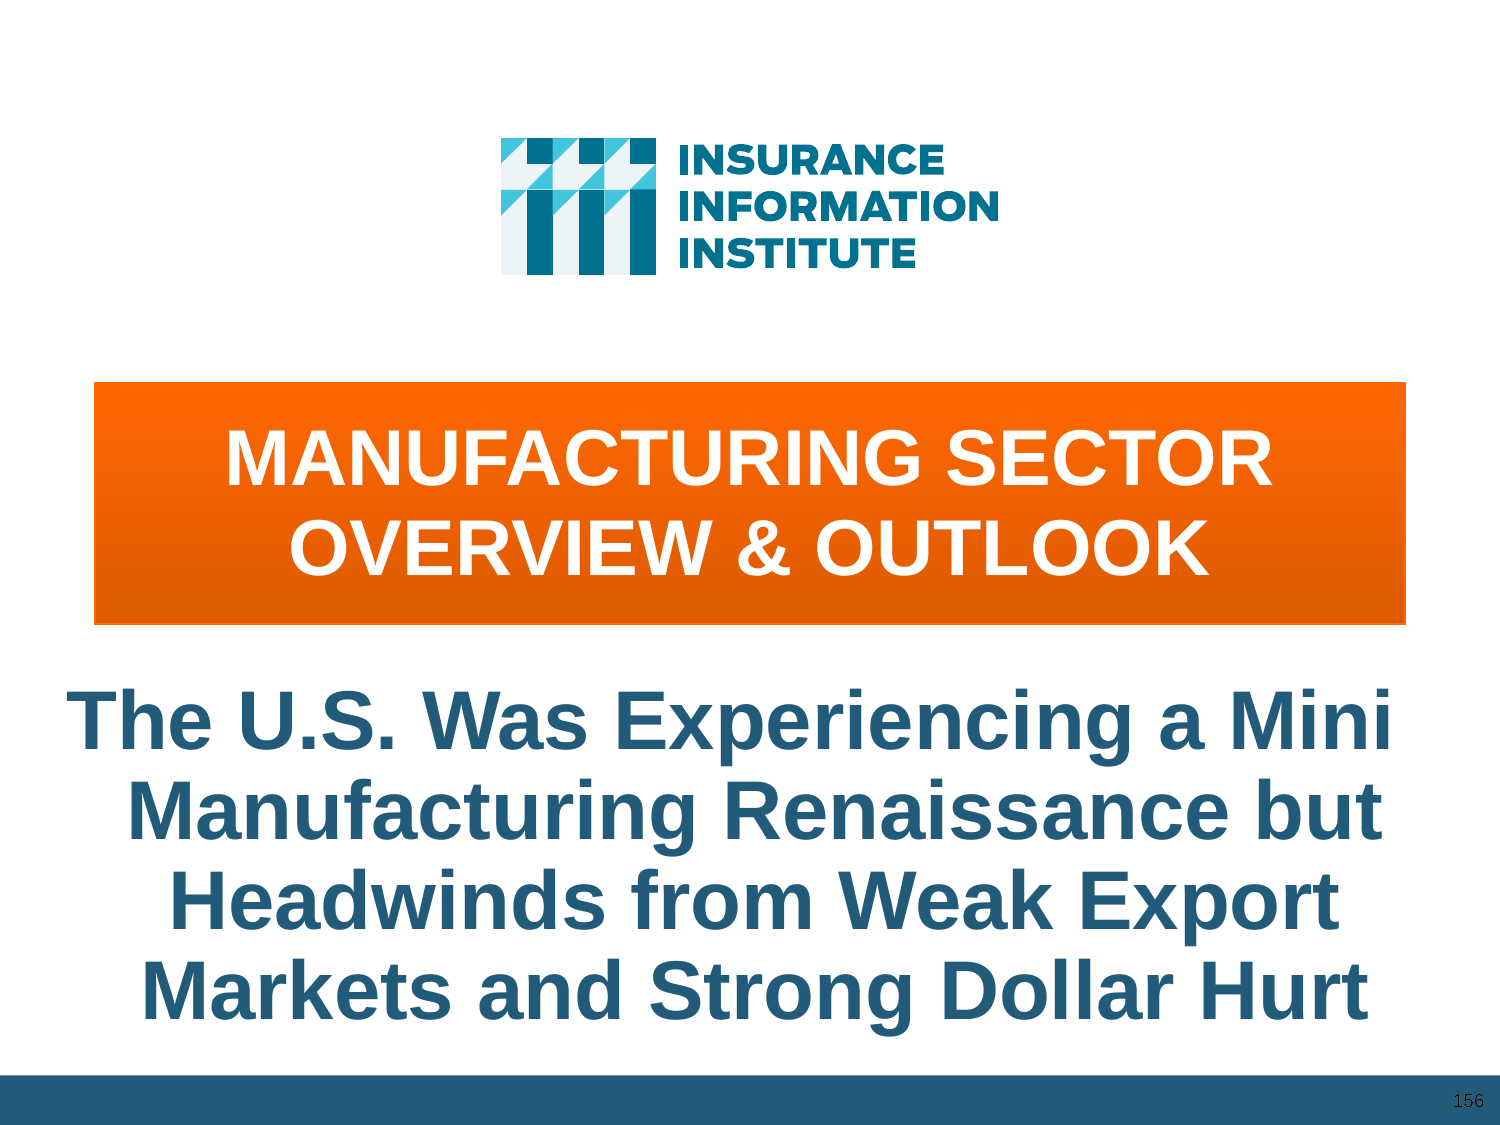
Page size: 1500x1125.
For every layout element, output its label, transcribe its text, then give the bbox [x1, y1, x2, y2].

text_box [0, 1075, 1500, 1125]
slide_number 156 [1410, 1091, 1485, 1112]
title MANUFACTURING SECTOR OVERVIEW & OUTLOOK [95, 382, 1405, 625]
picture [500, 137, 998, 275]
text_box The U.S. Was Experiencing a Mini Manufacturing Renaissance but Headwinds from Weak Export Markets and Strong Dollar Hurt [39, 670, 1423, 1045]
